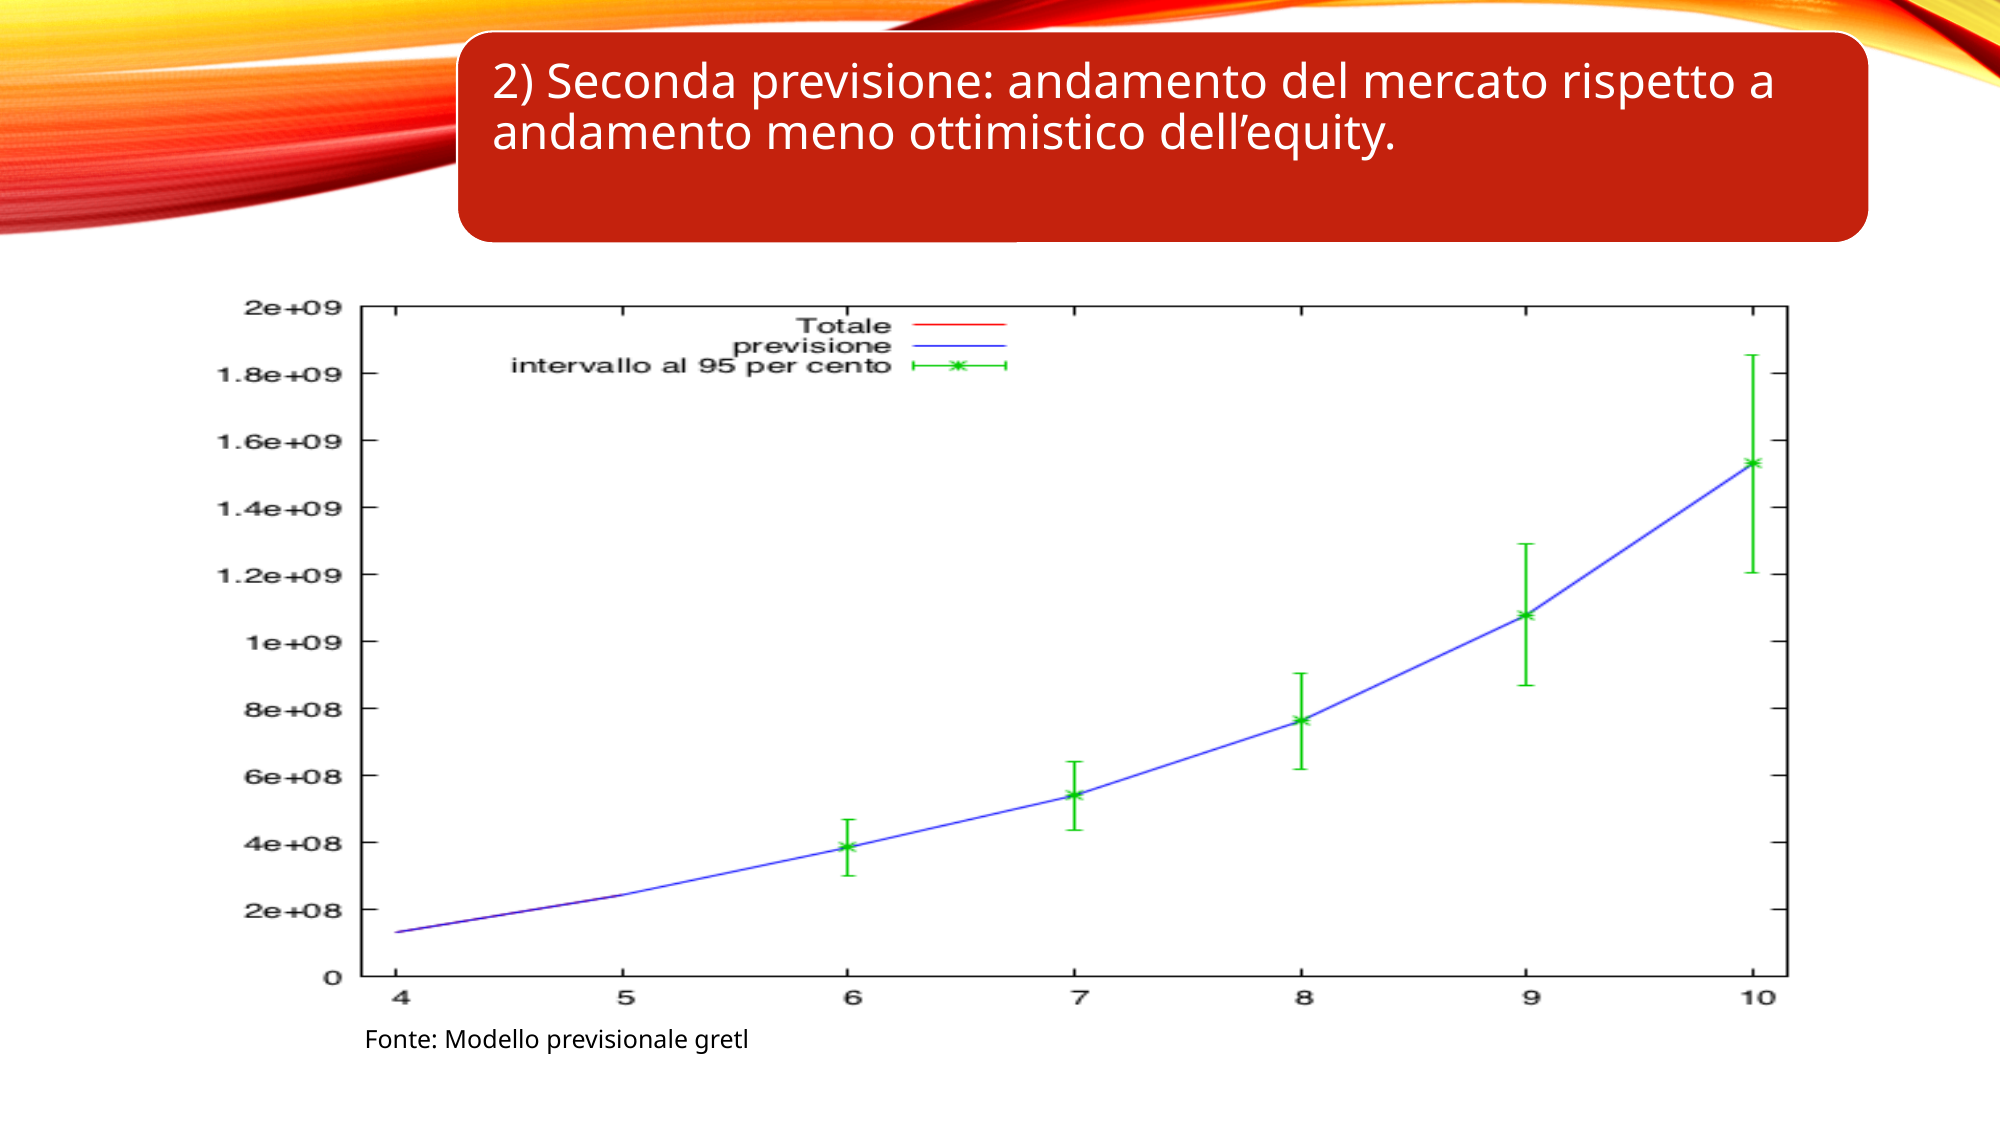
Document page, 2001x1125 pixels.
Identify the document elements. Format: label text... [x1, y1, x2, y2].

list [155, 286, 1845, 1017]
text_box Fonte: Modello previsionale gretl [349, 1017, 765, 1061]
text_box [456, 31, 1870, 244]
picture [0, 0, 2000, 237]
